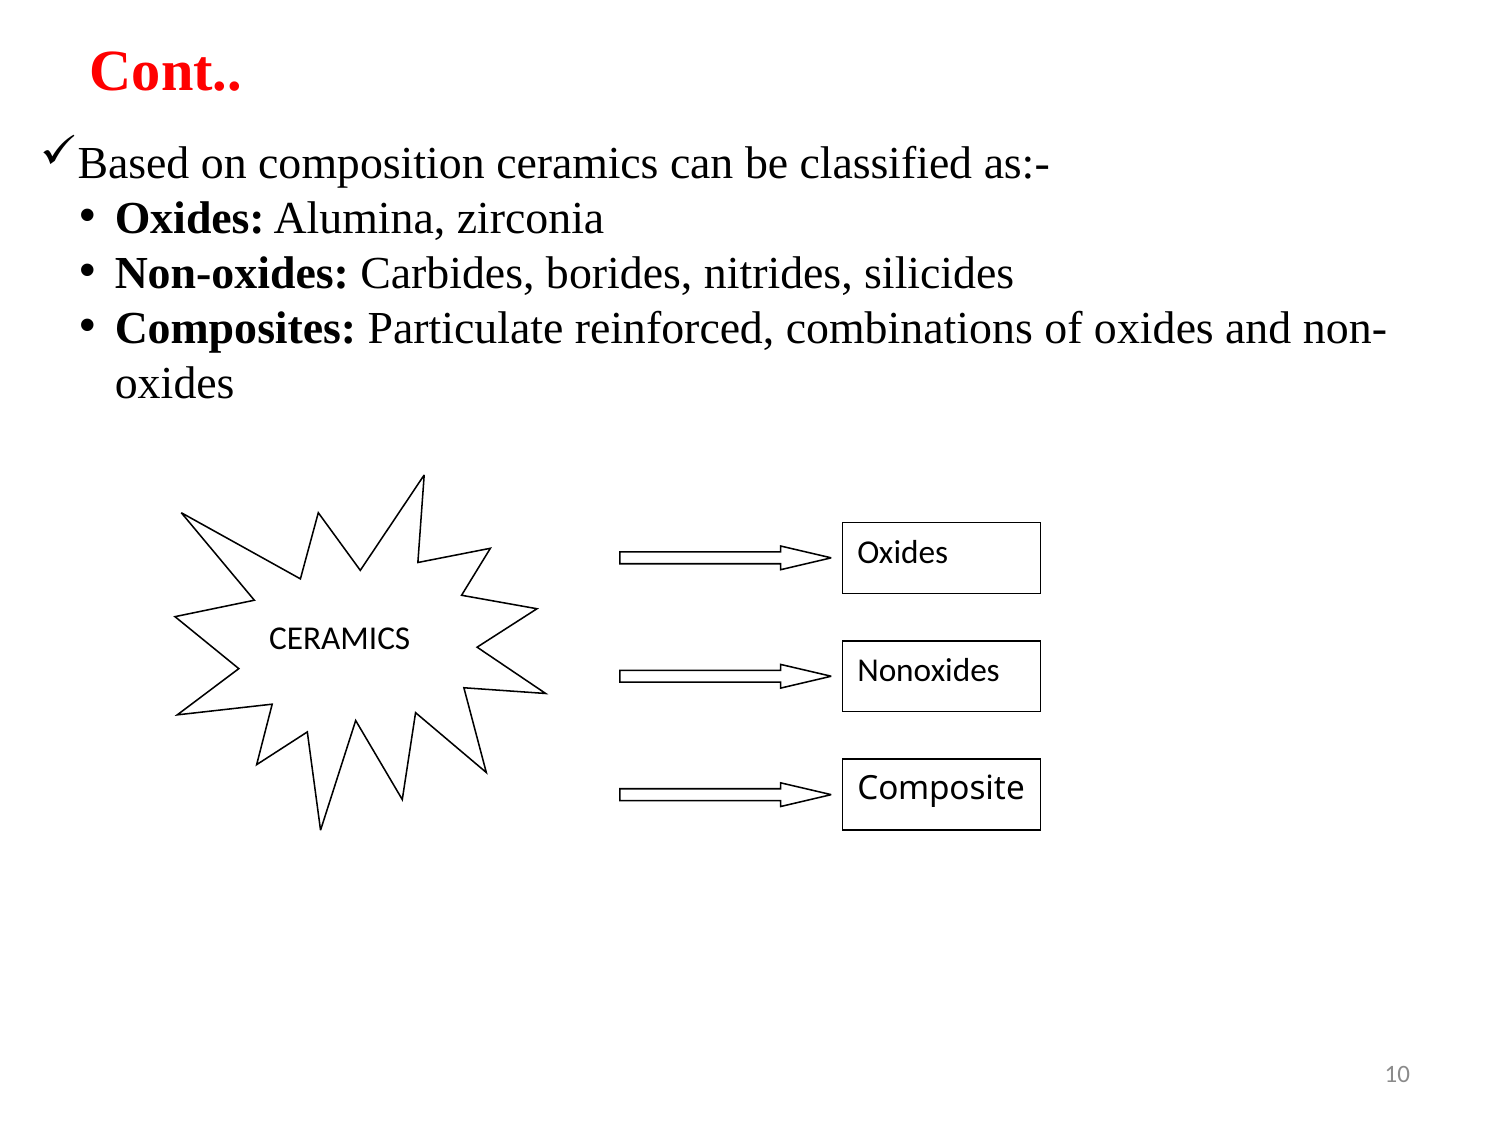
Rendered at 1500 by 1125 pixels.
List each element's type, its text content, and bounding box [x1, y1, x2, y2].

text_box Cont.. [74, 24, 1425, 105]
slide_number 10 [1074, 1042, 1425, 1103]
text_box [174, 474, 1041, 831]
text_box Based on composition ceramics can be classified as:- Oxides: Alumina, zirconia Non-oxides: Carbides, borides, nitrides, silicides Composites: Particulate reinforced, combinations of oxides and non-oxides [24, 125, 1500, 543]
